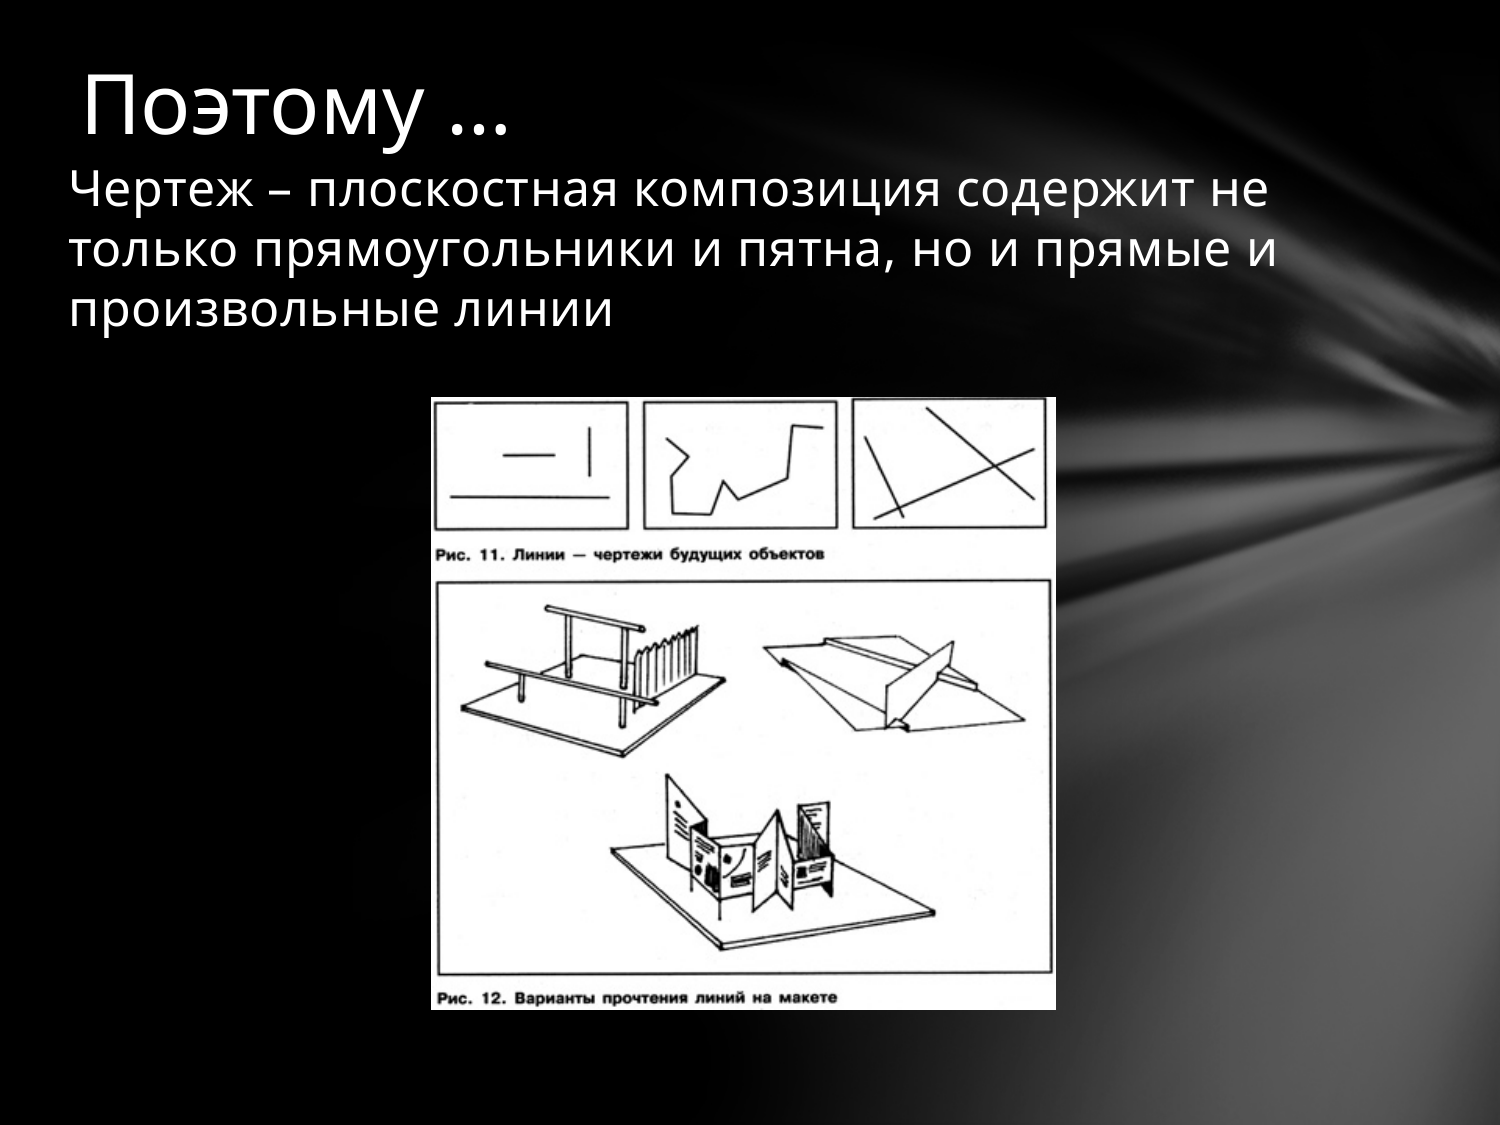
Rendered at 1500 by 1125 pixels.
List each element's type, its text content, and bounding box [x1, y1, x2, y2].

list Чертеж – плоскостная композиция содержит не только прямоугольники и пятна, но и прямые и произвольные линии [53, 149, 1314, 924]
picture [430, 396, 1057, 1010]
title Поэтому … [64, 0, 1325, 159]
